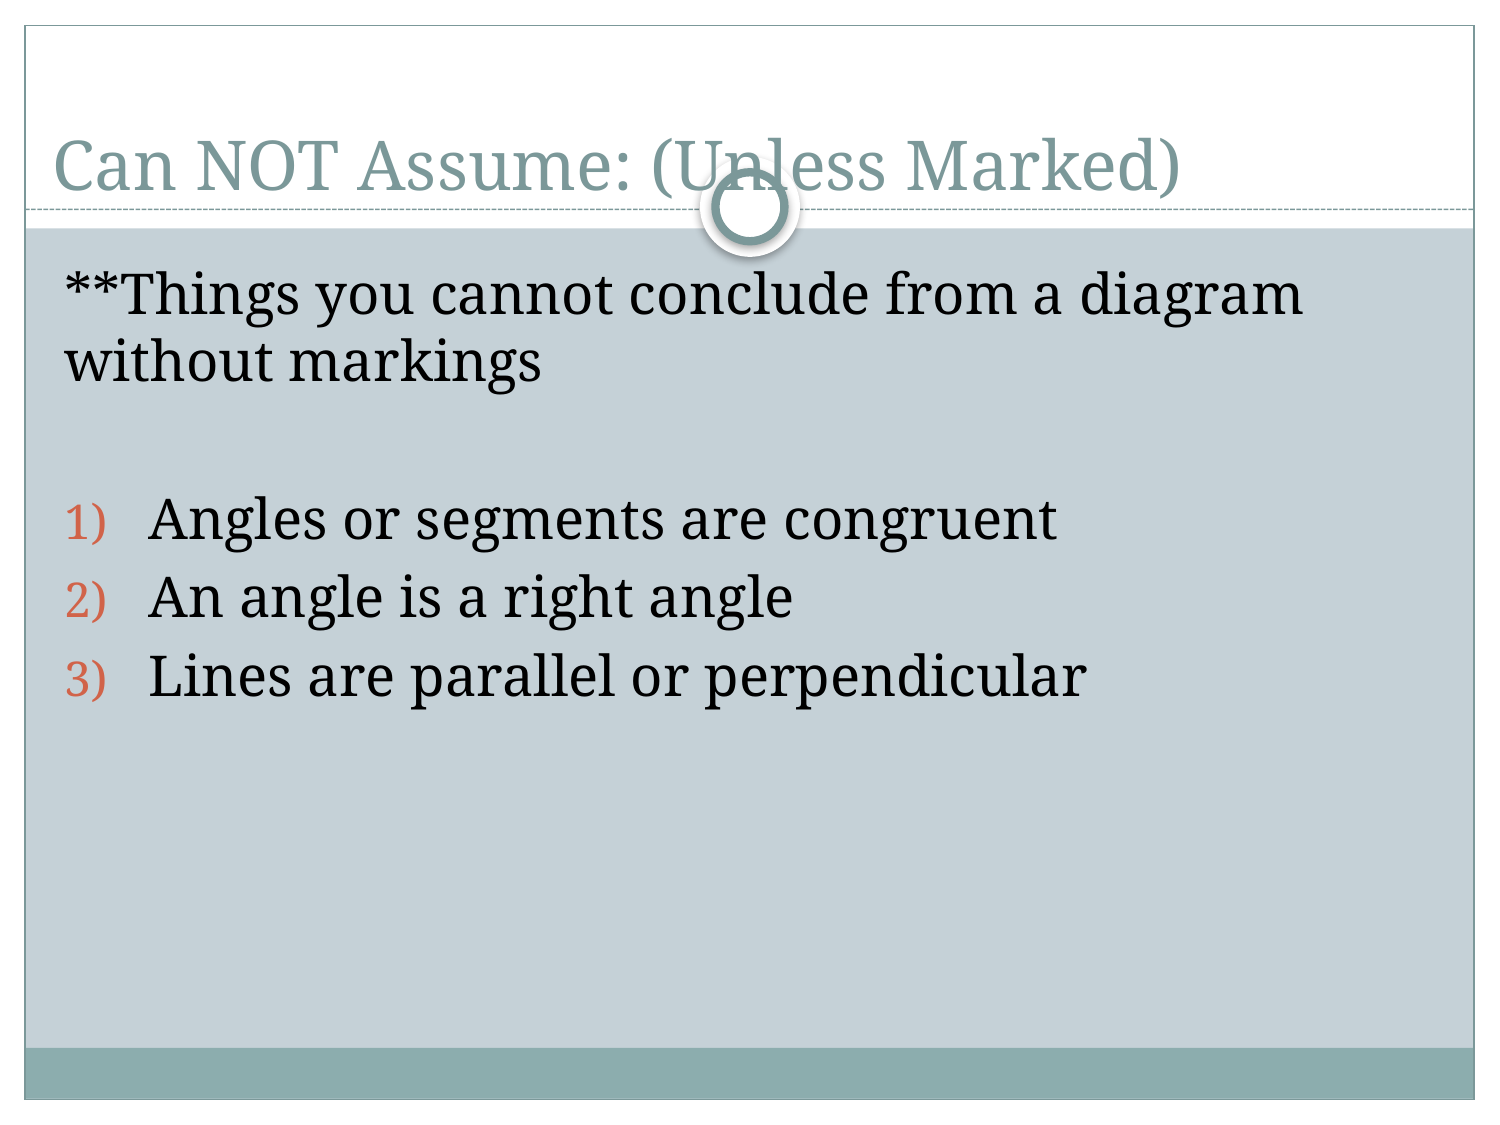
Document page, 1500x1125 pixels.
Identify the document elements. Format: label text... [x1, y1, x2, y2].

title Can NOT Assume: (Unless Marked) [37, 87, 1438, 212]
list **Things you cannot conclude from a diagram without markings Angles or segments are congruent An angle is a right angle Lines are parallel or perpendicular [49, 250, 1445, 1001]
